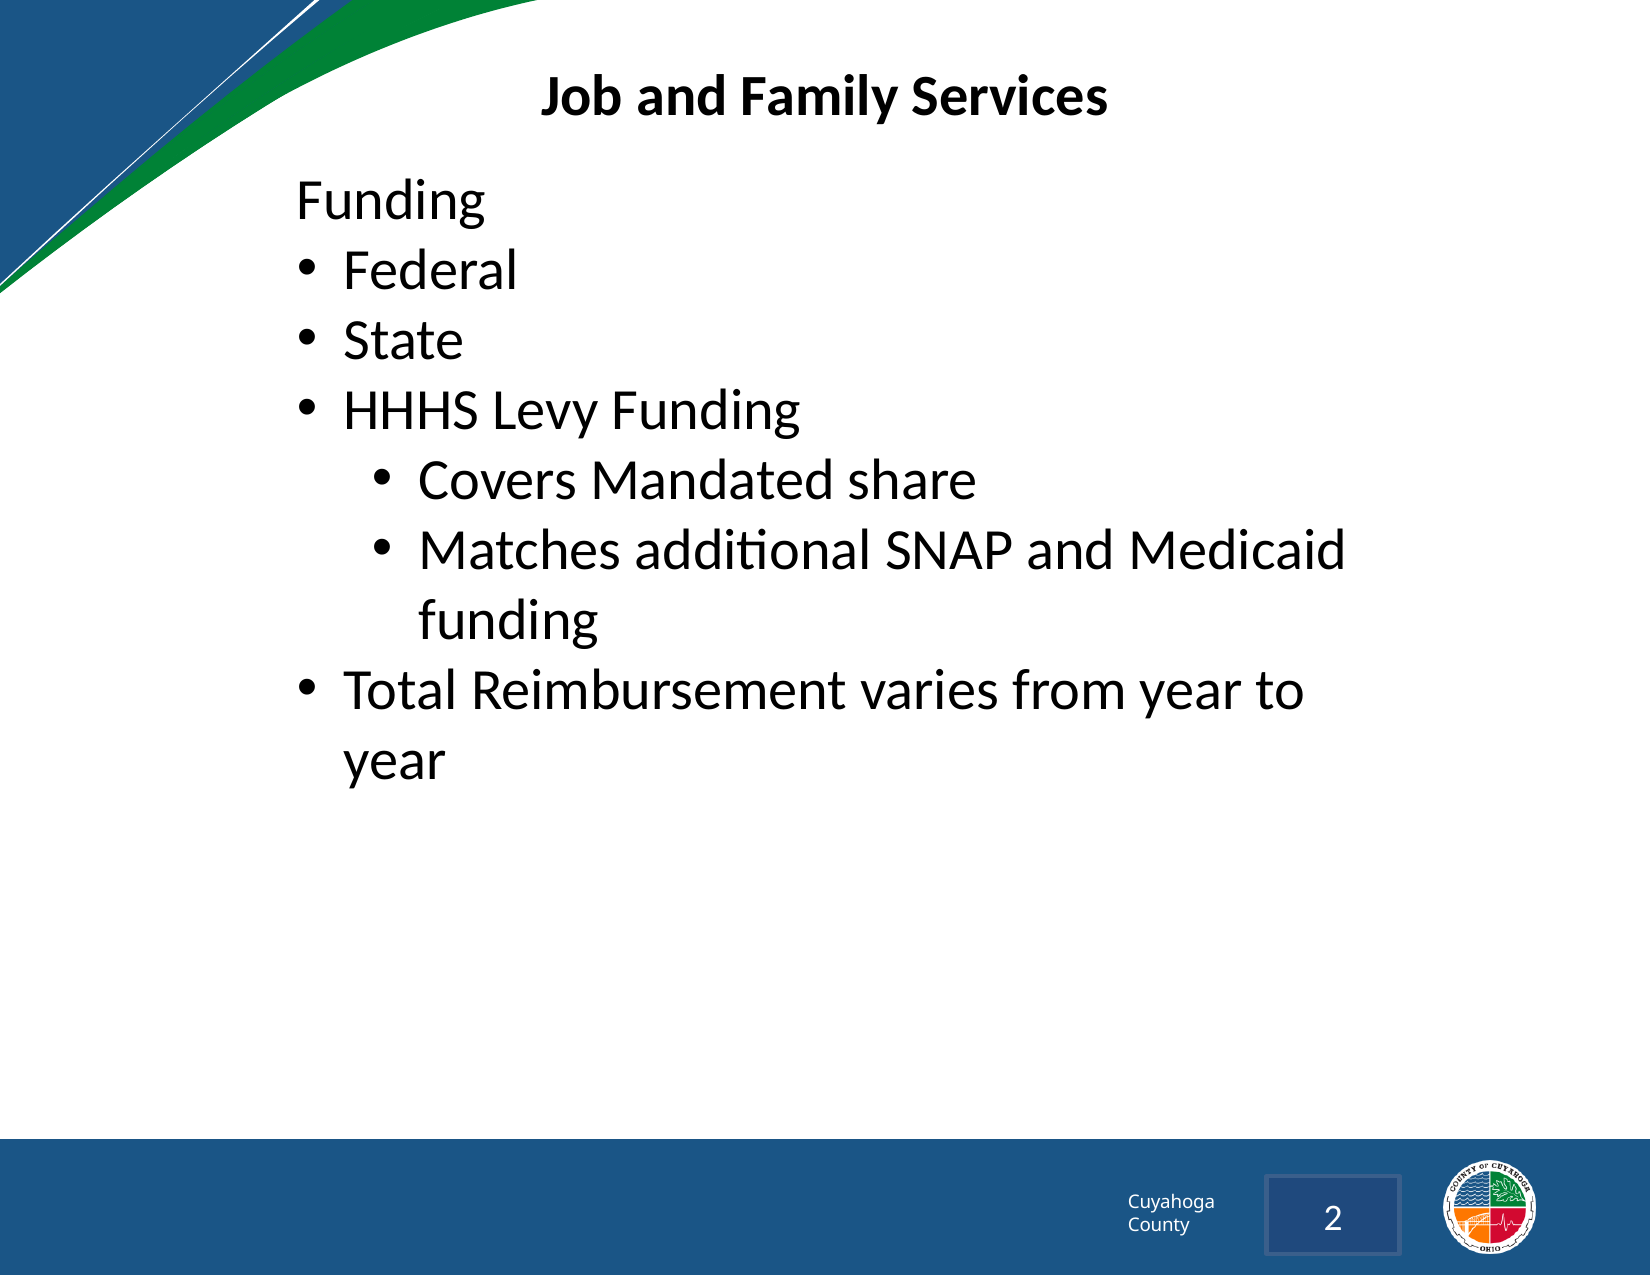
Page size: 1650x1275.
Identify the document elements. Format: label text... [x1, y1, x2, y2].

title Job and Family Services [286, 57, 1364, 154]
text_box Funding Federal State HHHS Levy Funding Covers Mandated share Matches additional SNAP and Medicaid funding Total Reimbursement varies from year to year [282, 154, 1394, 799]
picture [1443, 1160, 1536, 1254]
text_box 2 [1264, 1174, 1402, 1256]
